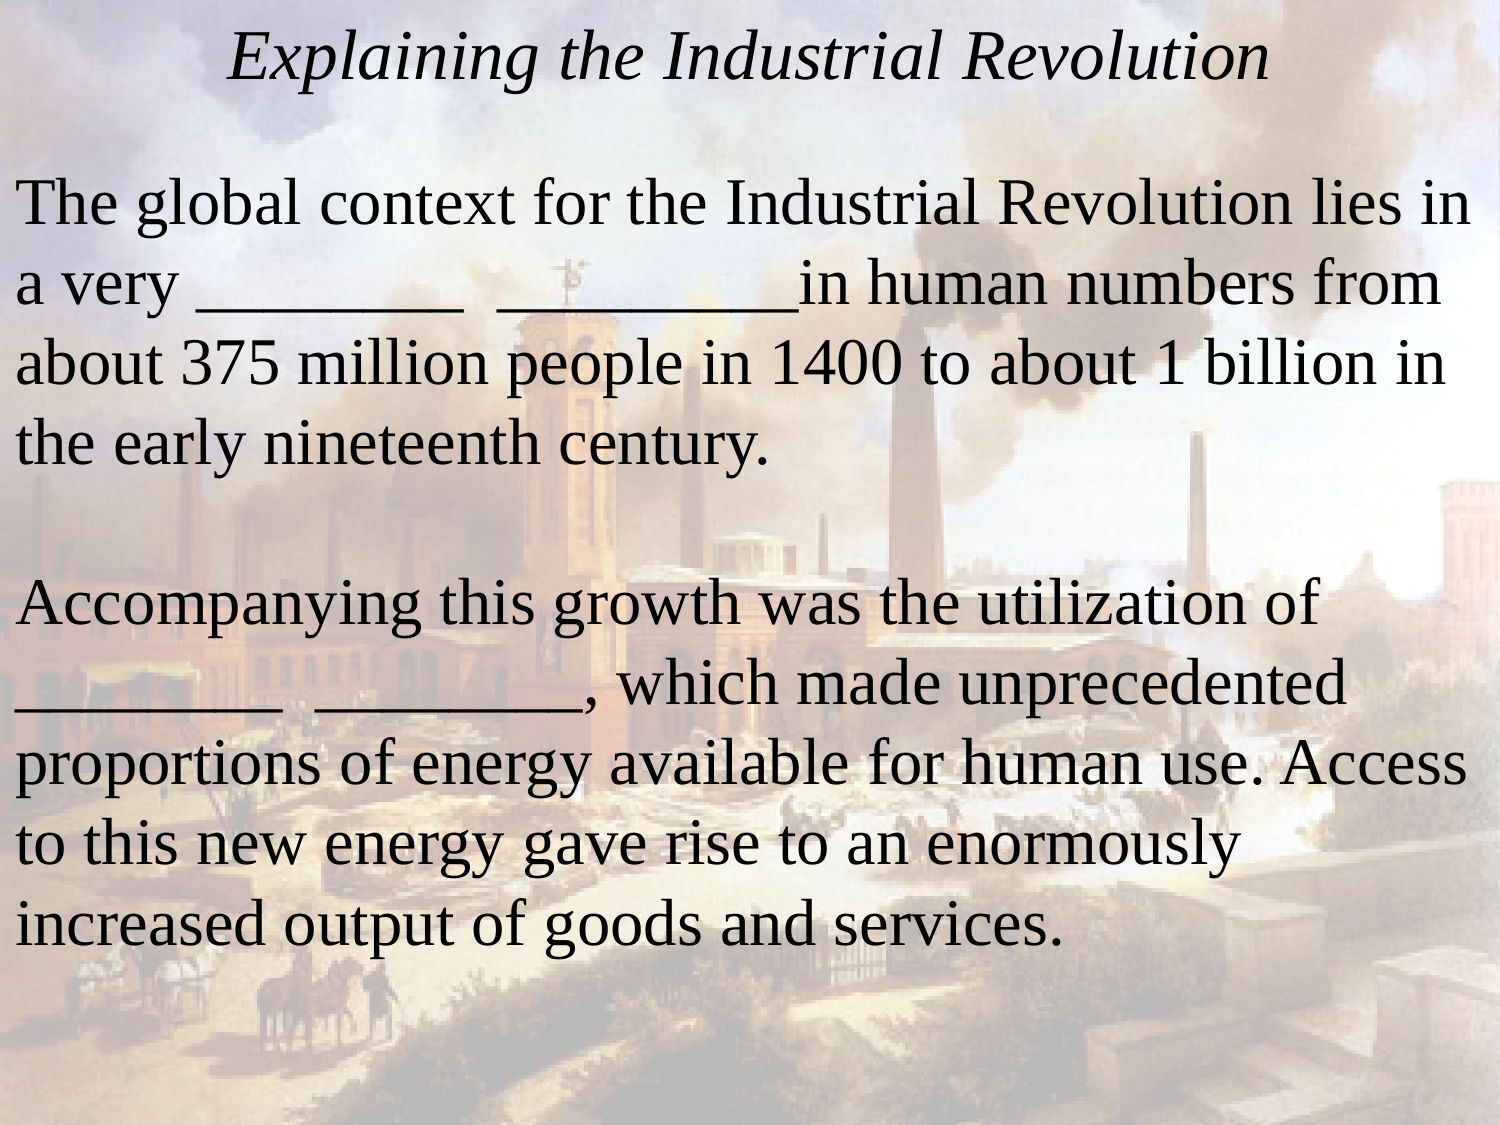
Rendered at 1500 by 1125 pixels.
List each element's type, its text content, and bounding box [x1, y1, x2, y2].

subtitle The global context for the Industrial Revolution lies in a very ________ _________in human numbers from about 375 million people in 1400 to about 1 billion in the early nineteenth century. Accompanying this growth was the utilization of ________ ________, which made unprecedented proportions of energy available for human use. Access to this new energy gave rise to an enormously increased output of goods and services. [0, 149, 1500, 1125]
title Explaining the Industrial Revolution [0, 0, 1500, 149]
